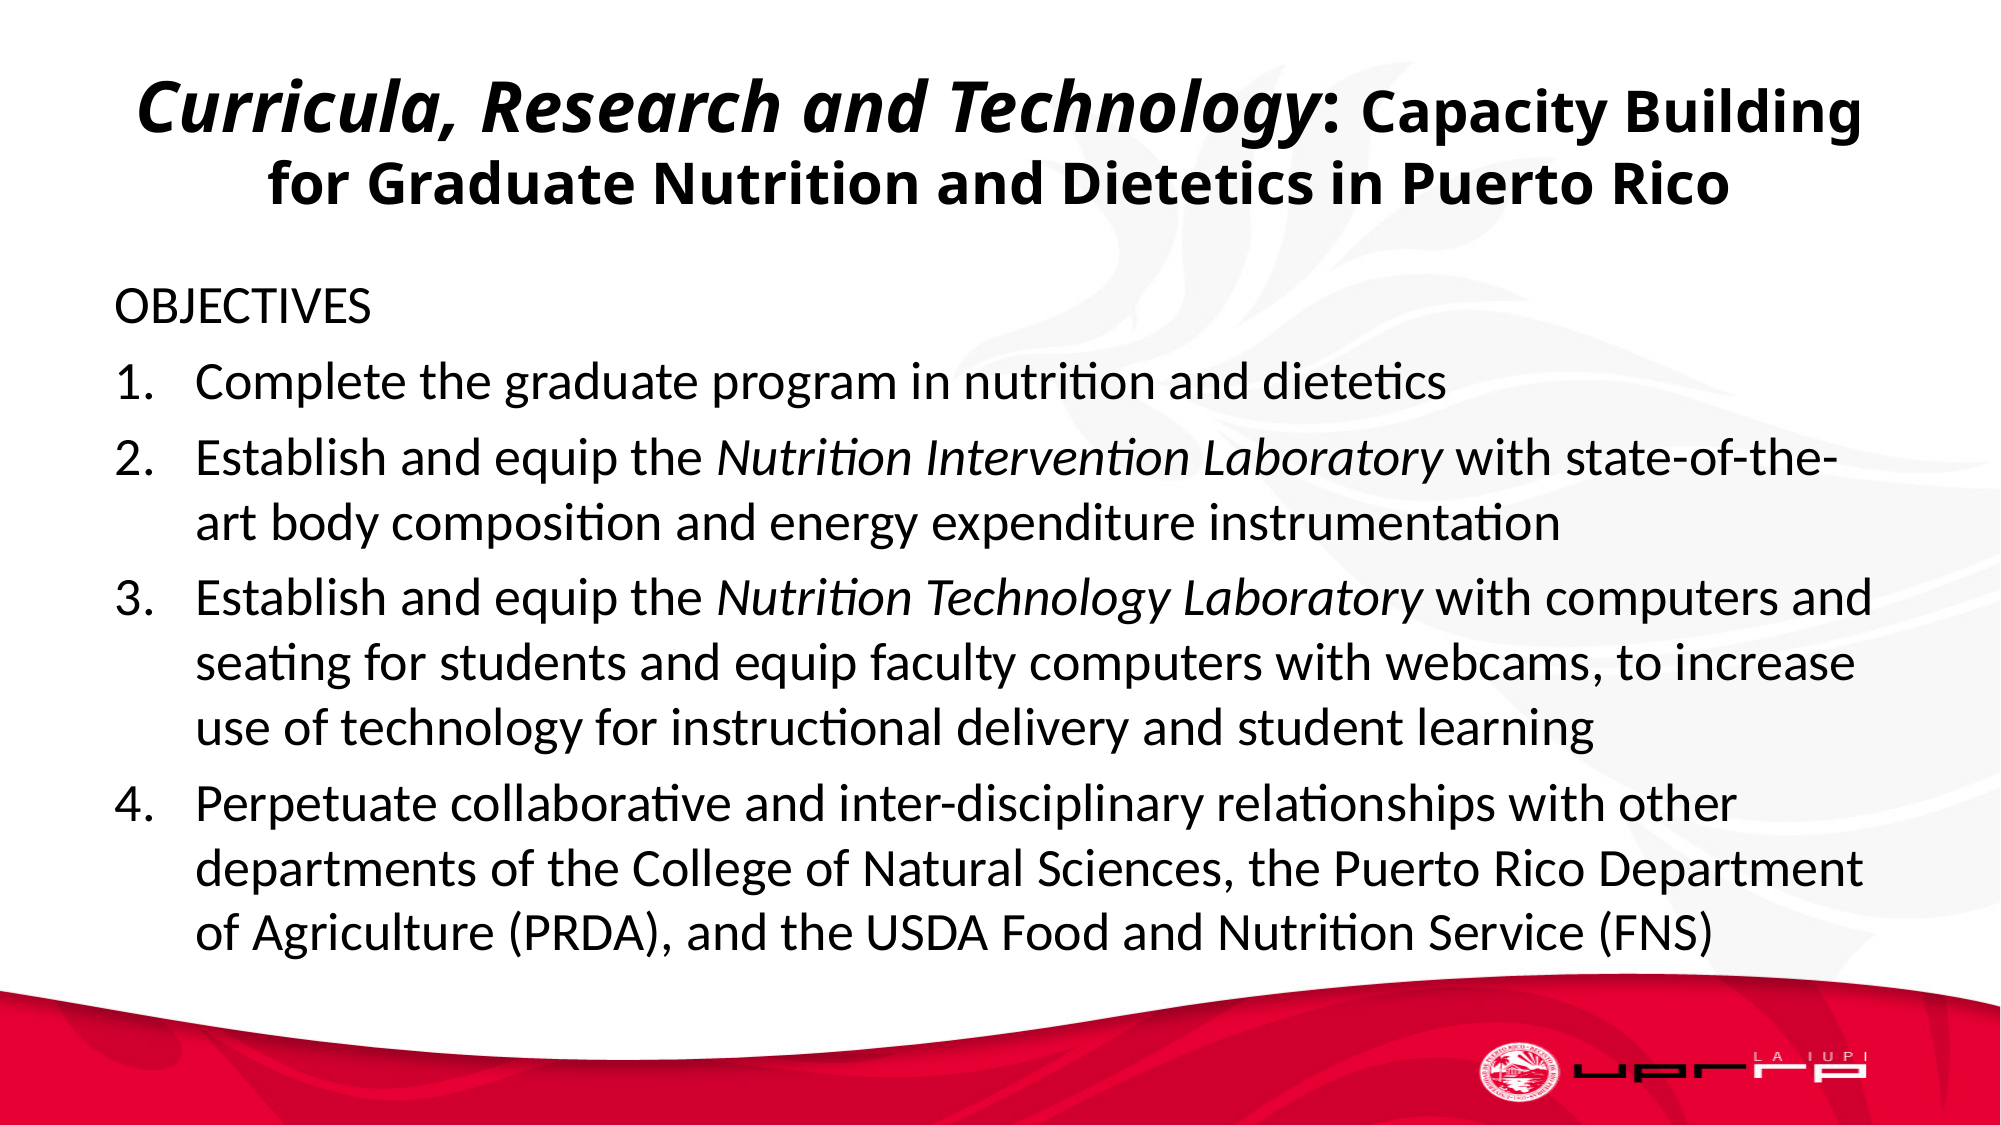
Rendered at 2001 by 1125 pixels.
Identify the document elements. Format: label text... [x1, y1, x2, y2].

picture [0, 0, 2001, 1125]
title Curricula, Research and Technology: Capacity Building for Graduate Nutrition and Dietetics in Puerto Rico [99, 45, 1900, 233]
list OBJECTIVES Complete the graduate program in nutrition and dietetics Establish and equip the Nutrition Intervention Laboratory with state-of-the-art body composition and energy expenditure instrumentation Establish and equip the Nutrition Technology Laboratory with computers and seating for students and equip faculty computers with webcams, to increase use of technology for instructional delivery and student learning Perpetuate collaborative and inter-disciplinary relationships with other departments of the College of Natural Sciences, the Puerto Rico Department of Agriculture (PRDA), and the USDA Food and Nutrition Service (FNS) [99, 262, 1900, 1005]
